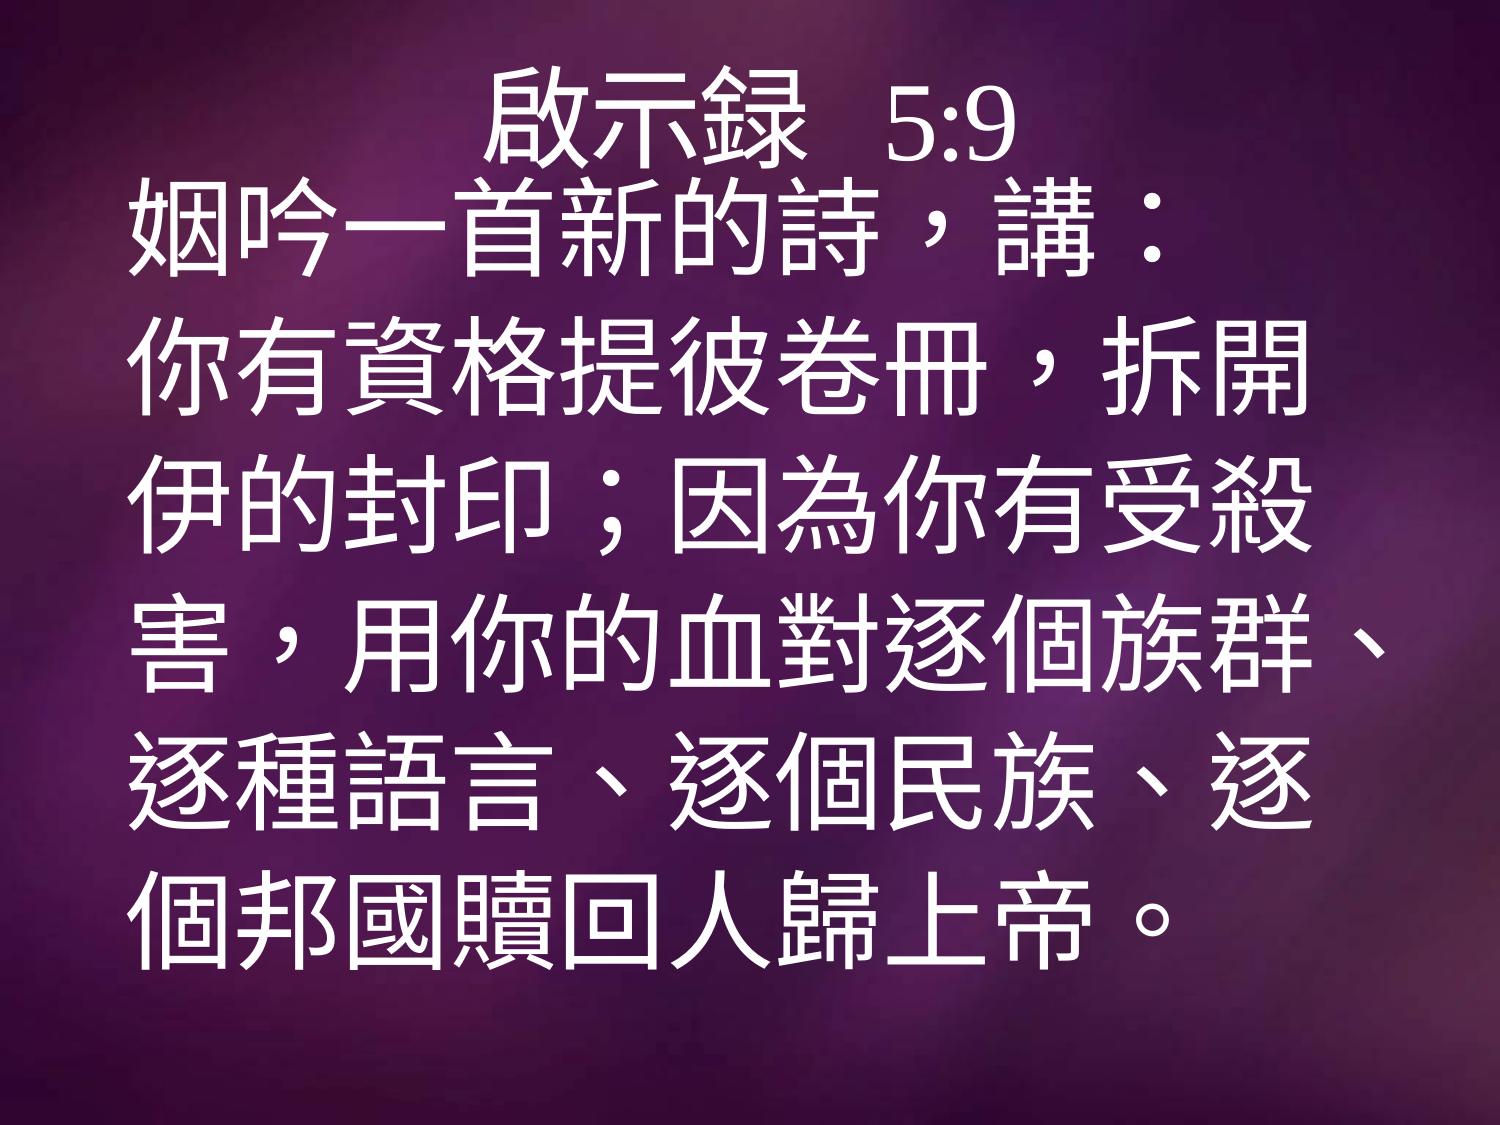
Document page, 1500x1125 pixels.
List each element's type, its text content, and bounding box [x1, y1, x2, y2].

title 啟示録 5:9 [62, 63, 1438, 187]
picture [0, 0, 1500, 1125]
list 姻吟一首新的詩，講： 你有資格提彼卷冊，拆開 伊的封印；因為你有受殺 害，用你的血對逐個族群、 逐種語言、逐個民族、逐 個邦國贖回人歸上帝。 [125, 174, 1413, 1016]
